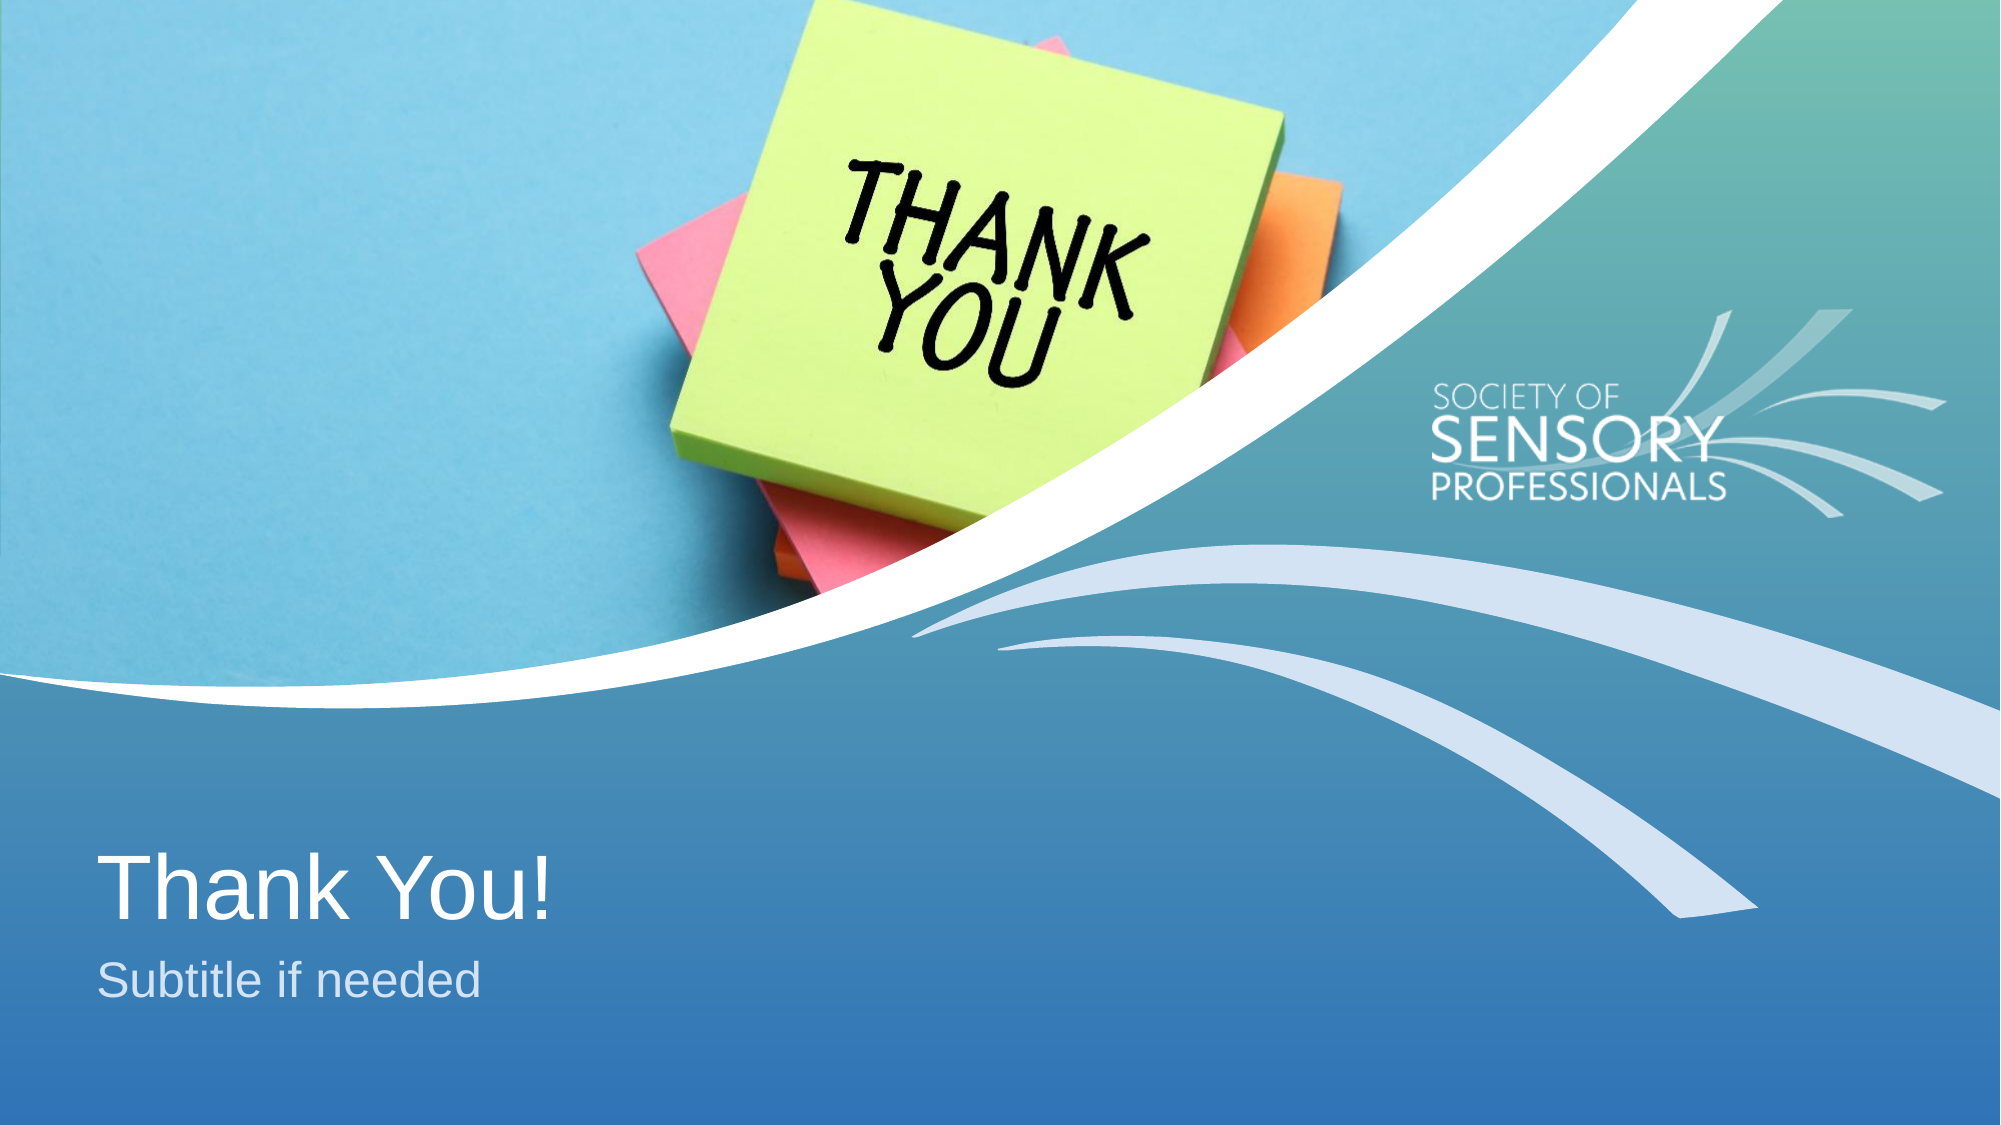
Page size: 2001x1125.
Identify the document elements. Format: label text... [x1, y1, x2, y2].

subtitle Subtitle if needed [81, 946, 1919, 1081]
title Thank You! [81, 818, 1919, 946]
picture [0, 0, 1947, 687]
